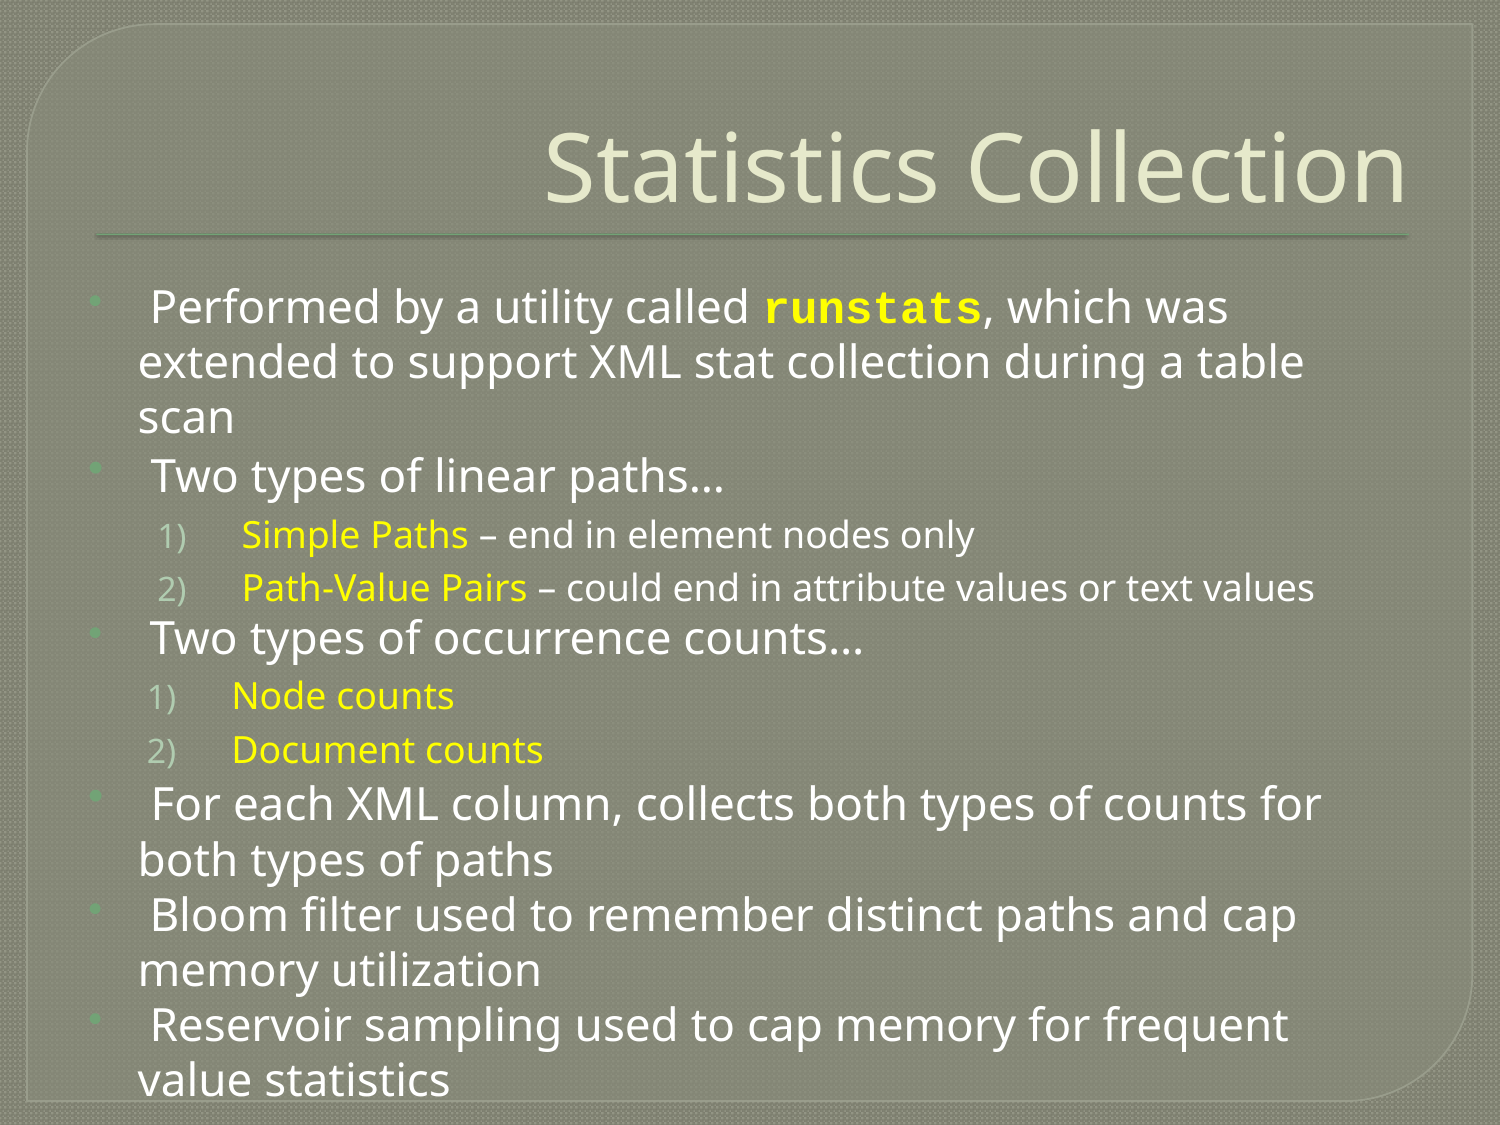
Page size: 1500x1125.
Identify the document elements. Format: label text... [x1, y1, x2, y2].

title Statistics Collection [75, 41, 1425, 230]
list Performed by a utility called runstats, which was extended to support XML stat collection during a table scan Two types of linear paths… Simple Paths – end in element nodes only Path-Value Pairs – could end in attribute values or text values Two types of occurrence counts… Node counts Document counts For each XML column, collects both types of counts for both types of paths Bloom filter used to remember distinct paths and cap memory utilization Reservoir sampling used to cap memory for frequent value statistics [75, 270, 1425, 1125]
